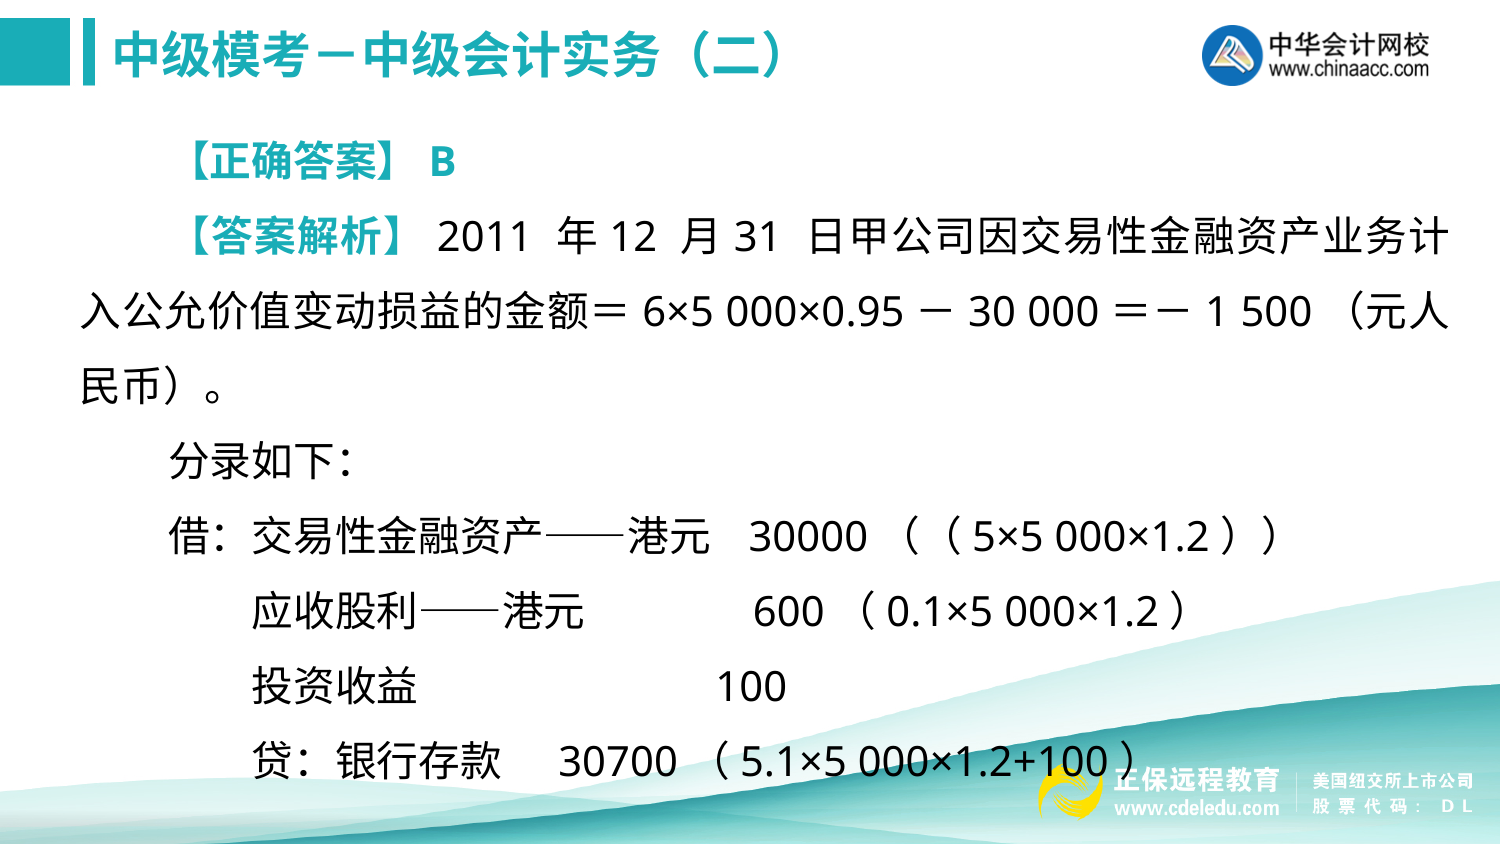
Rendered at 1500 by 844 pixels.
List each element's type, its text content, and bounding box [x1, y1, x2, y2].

list 【正确答案】B 【答案解析】2011 年12 月31 日甲公司因交易性金融资产业务计入公允价值变动损益的金额＝6×5 000×0.95－30 000＝－1 500（元人民币）。 分录如下： 借：交易性金融资产——港元 30000（（5×5 000×1.2）） 应收股利——港元 600（0.1×5 000×1.2） 投资收益 100 贷：银行存款 30700（5.1×5 000×1.2+100） [64, 102, 1465, 753]
picture [0, 0, 1500, 844]
